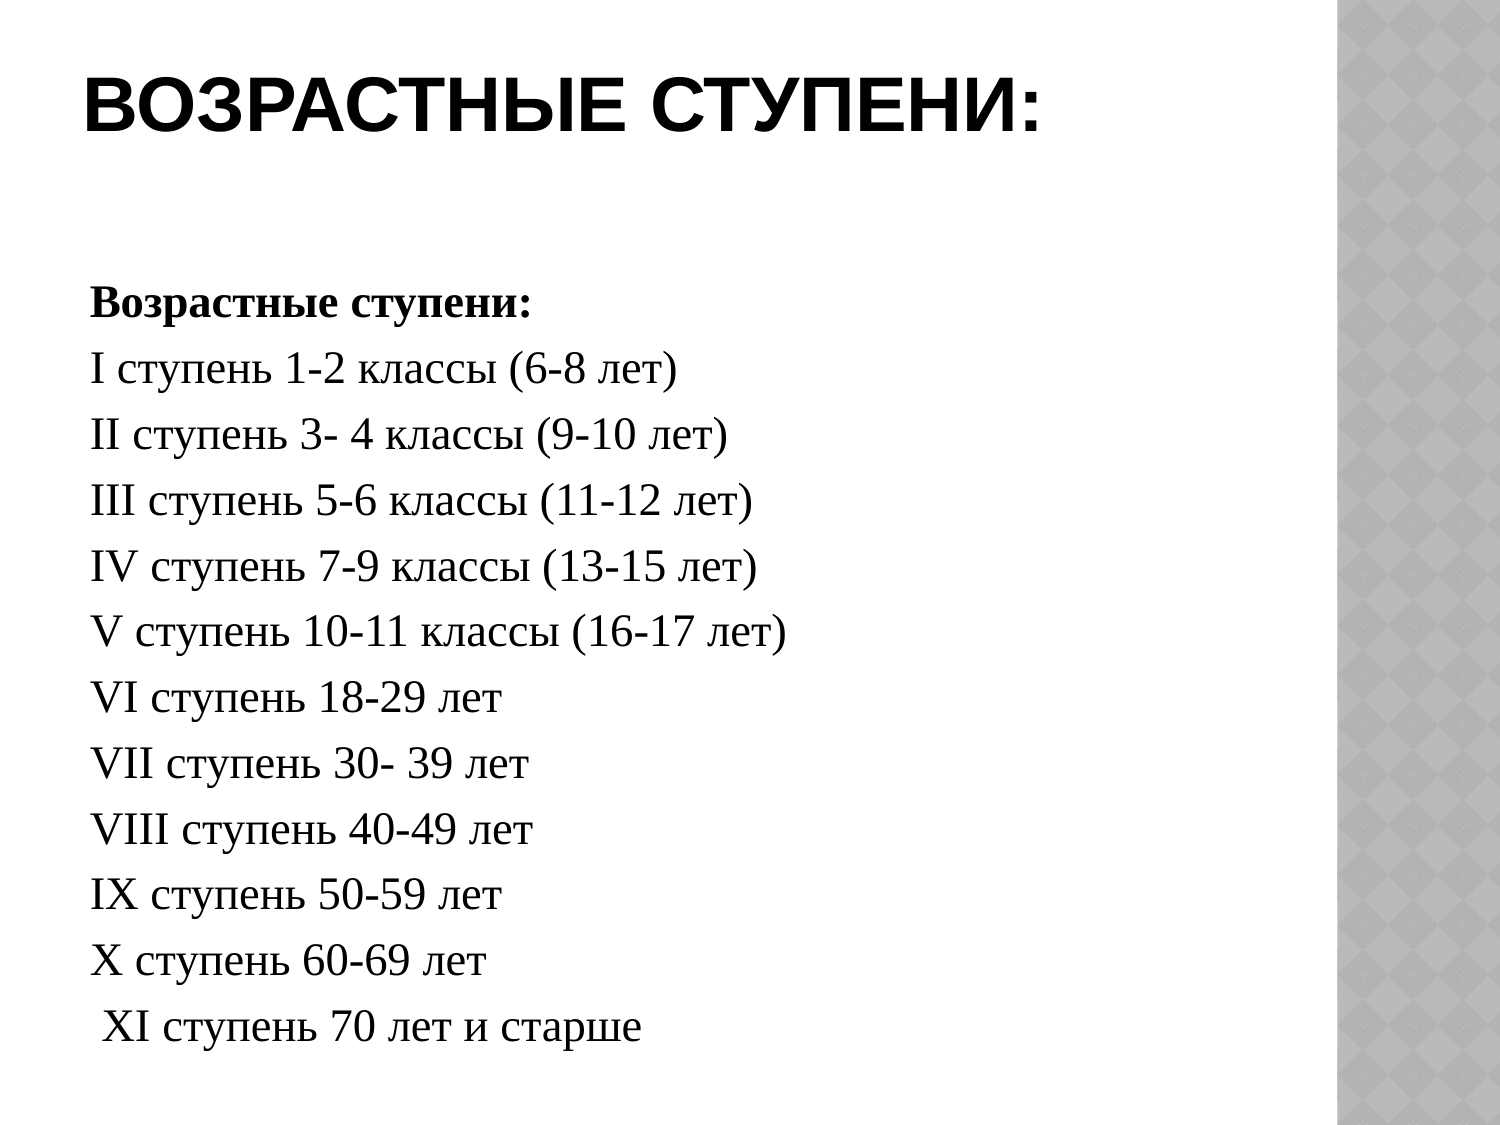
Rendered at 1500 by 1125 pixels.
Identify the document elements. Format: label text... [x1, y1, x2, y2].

list Возрастные ступени: I ступень 1-2 классы (6-8 лет) II ступень 3- 4 классы (9-10 лет) III ступень 5-6 классы (11-12 лет) IV ступень 7-9 классы (13-15 лет) V ступень 10-11 классы (16-17 лет) VI ступень 18-29 лет VII ступень 30- 39 лет VIII ступень 40-49 лет IX ступень 50-59 лет X ступень 60-69 лет XI ступень 70 лет и старше [75, 264, 1263, 1059]
title Возрастные ступени: [75, 52, 1263, 240]
